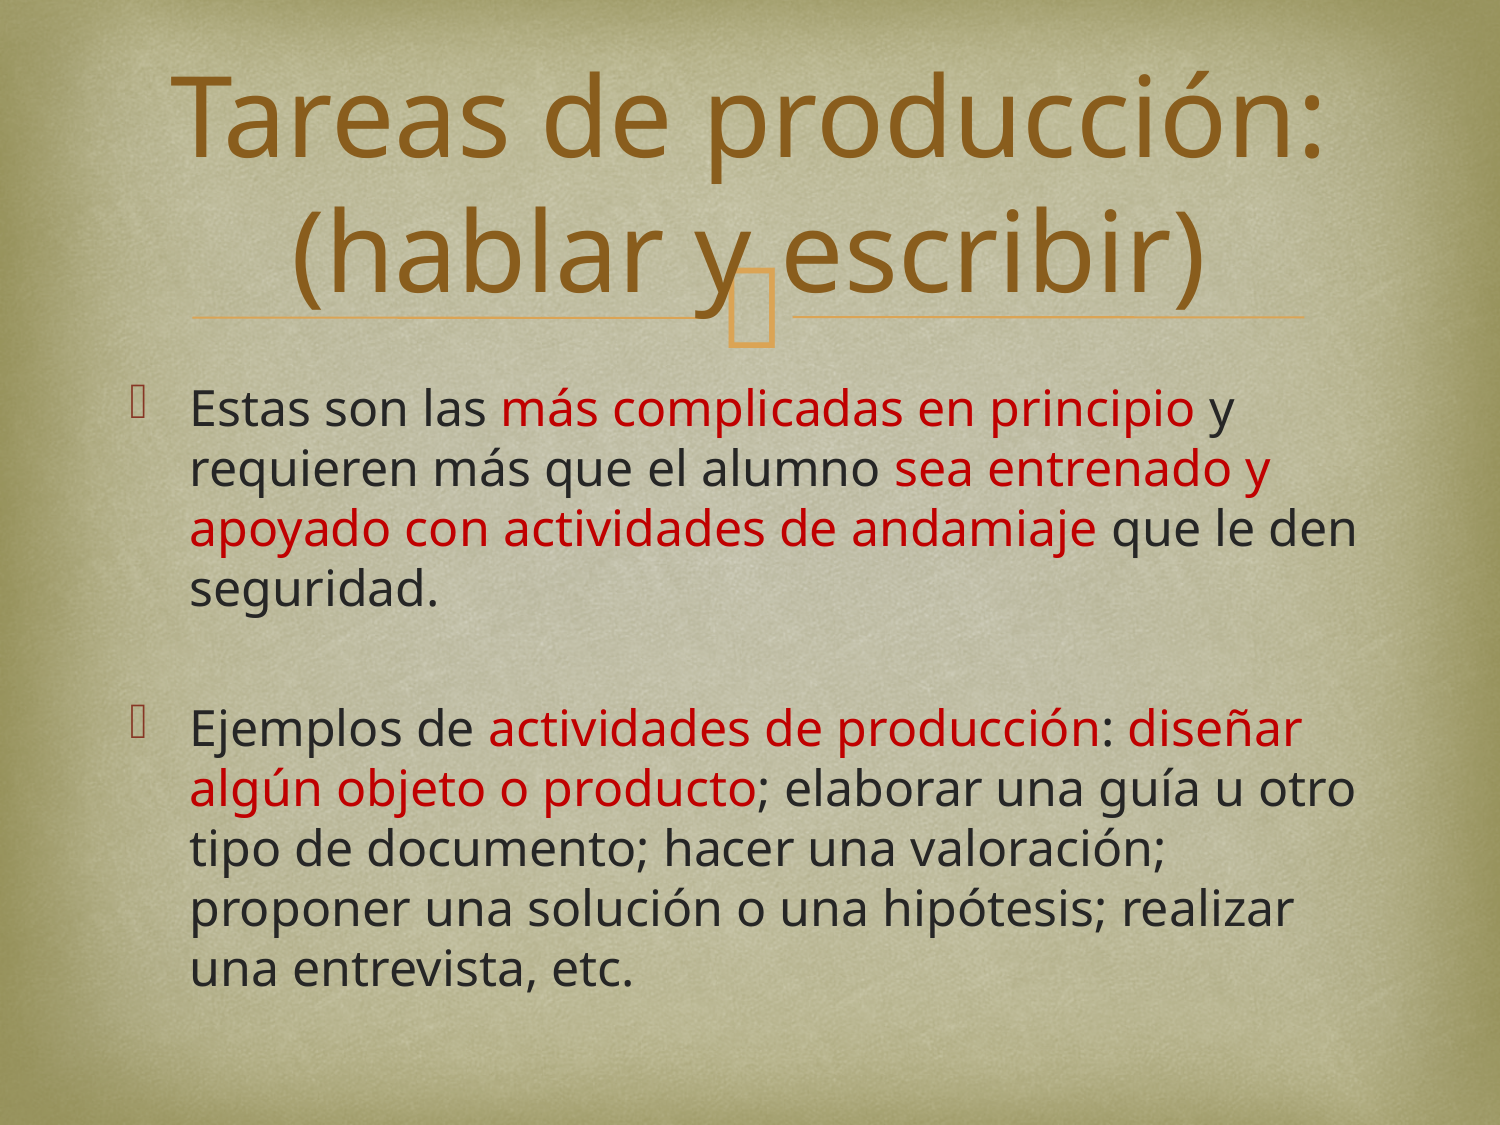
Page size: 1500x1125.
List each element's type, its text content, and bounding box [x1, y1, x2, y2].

title Tareas de producción: (hablar y escribir) [112, 93, 1386, 267]
list Estas son las más complicadas en principio y requieren más que el alumno sea entrenado y apoyado con actividades de andamiaje que le den seguridad. Ejemplos de actividades de producción: diseñar algún objeto o producto; elaborar una guía u otro tipo de documento; hacer una valoración; proponer una solución o una hipótesis; realizar una entrevista, etc. [114, 368, 1386, 1005]
